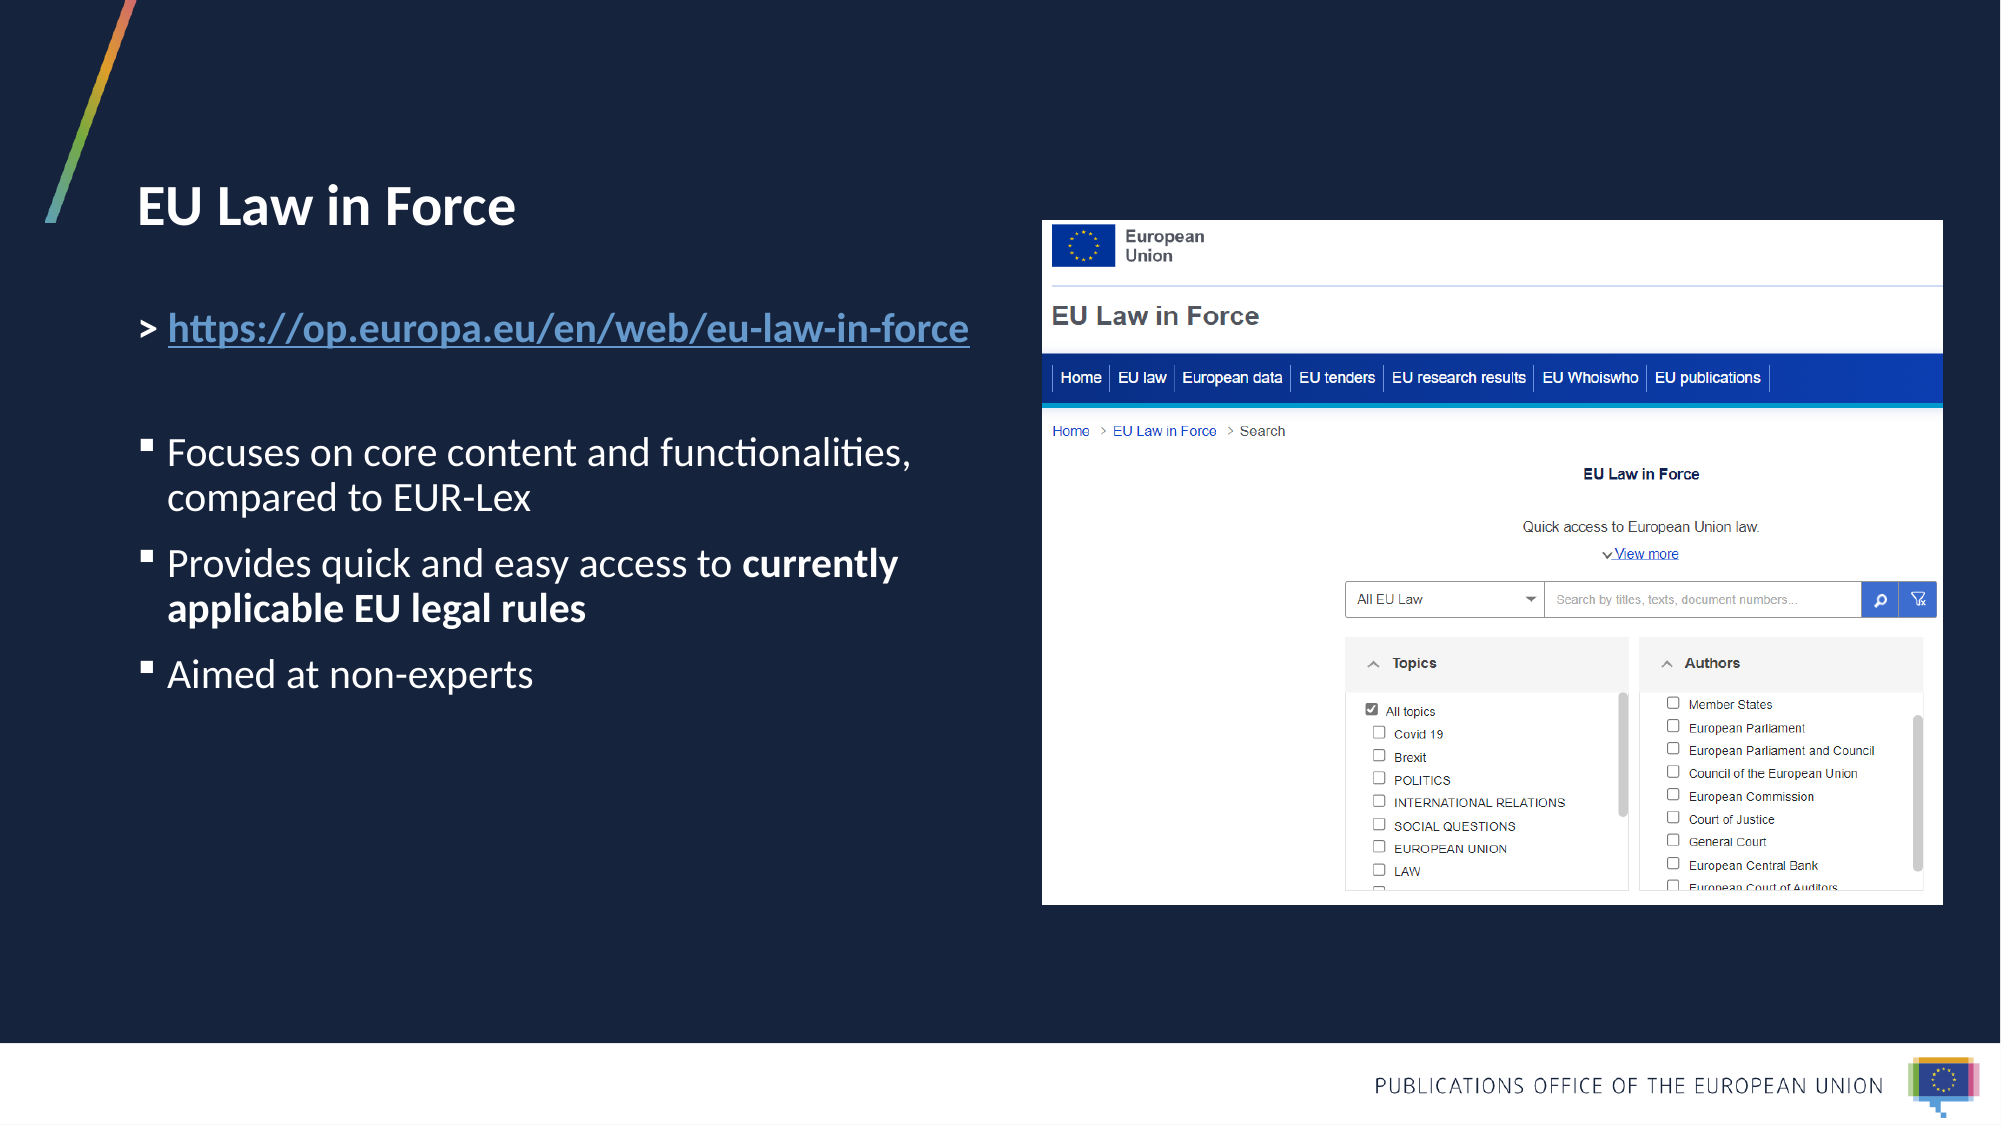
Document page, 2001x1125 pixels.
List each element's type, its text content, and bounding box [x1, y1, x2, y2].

list > https://op.europa.eu/en/web/eu-law-in-force Focuses on core content and functionalities, compared to EUR-Lex Provides quick and easy access to currently applicable EU legal rules Aimed at non-experts [137, 299, 988, 758]
picture [0, 0, 2001, 1125]
title EU Law in Force [137, 20, 1860, 239]
